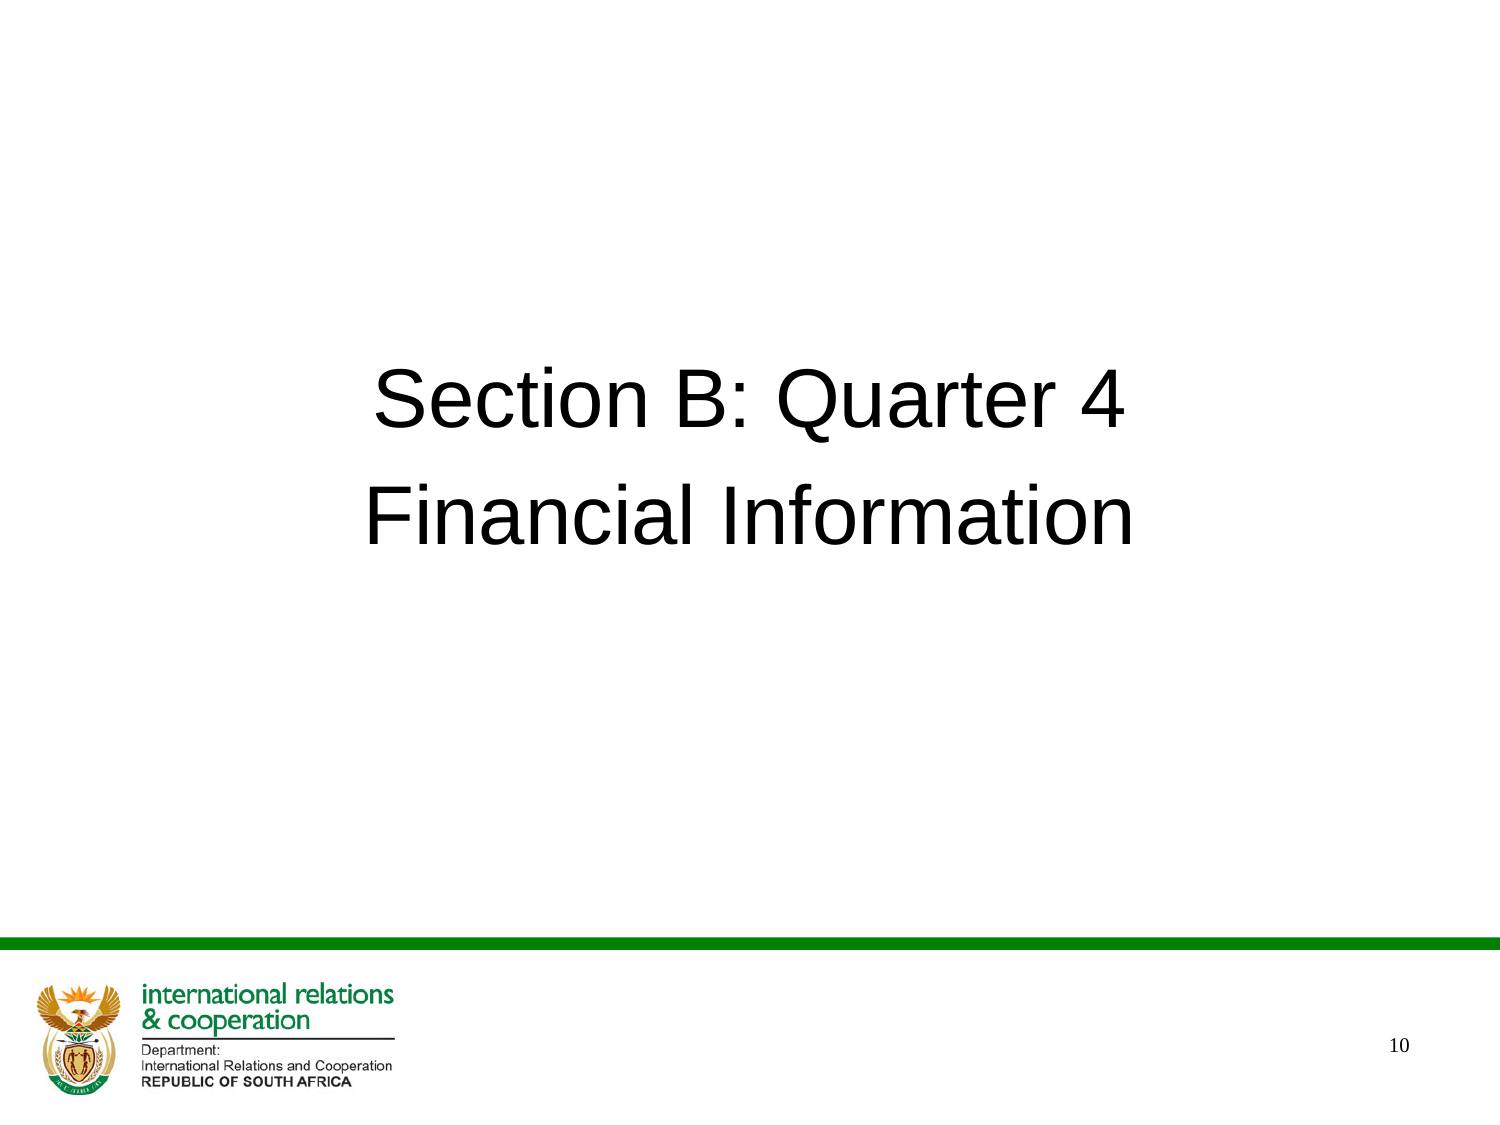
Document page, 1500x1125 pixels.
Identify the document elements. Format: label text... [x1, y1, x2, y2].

picture [37, 974, 400, 1095]
slide_number 10 [1074, 1024, 1426, 1103]
list Section B: Quarter 4 Financial Information [75, 137, 1425, 800]
